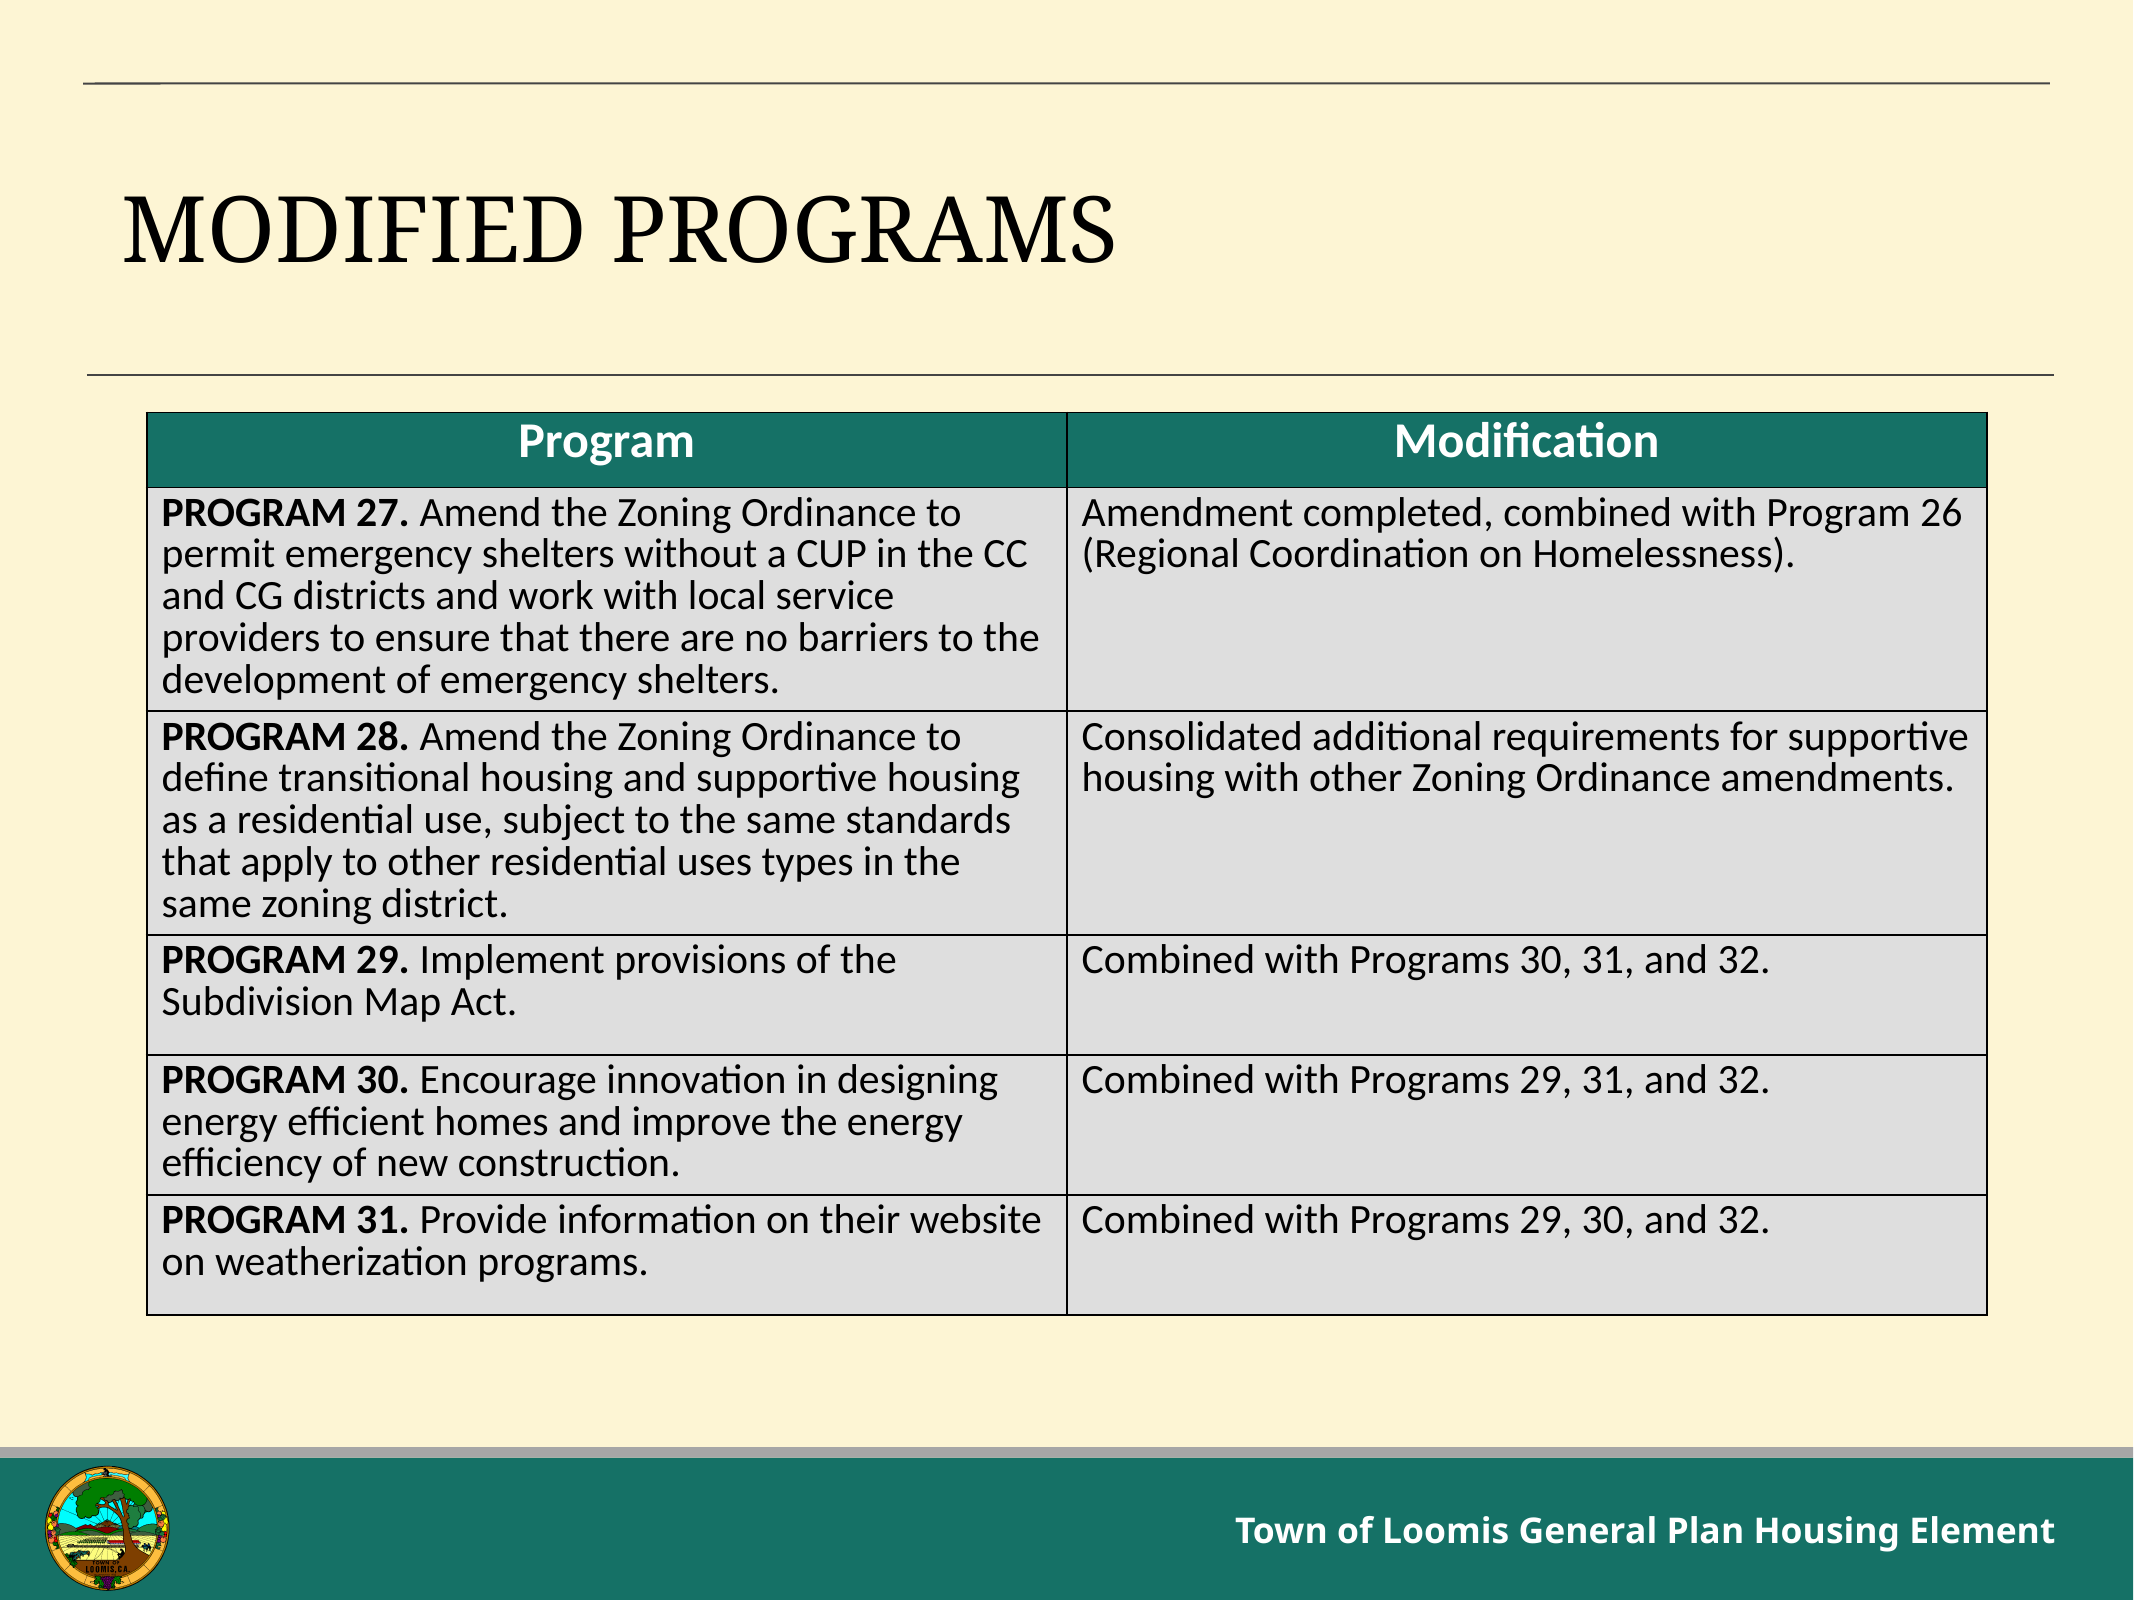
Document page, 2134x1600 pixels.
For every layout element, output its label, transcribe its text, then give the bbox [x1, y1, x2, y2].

table_cell PROGRAM 31. Provide information on their website on weatherization programs. [148, 1196, 1066, 1314]
picture [44, 1465, 170, 1592]
table_cell Amendment completed, combined with Program 26 (Regional Coordination on Homelessness). [1068, 488, 1986, 710]
table_cell PROGRAM 27. Amend the Zoning Ordinance to permit emergency shelters without a CUP in the CC and CG districts and work with local service providers to ensure that there are no barriers to the development of emergency shelters. [148, 488, 1066, 710]
table_cell Consolidated additional requirements for supportive housing with other Zoning Ordinance amendments. [1068, 712, 1986, 934]
table_cell Combined with Programs 29, 31, and 32. [1068, 1056, 1986, 1194]
table_header Modification [1068, 413, 1986, 487]
table_cell Combined with Programs 29, 30, and 32. [1068, 1196, 1986, 1314]
table_cell Combined with Programs 30, 31, and 32. [1068, 936, 1986, 1054]
title Modified Programs [106, 88, 2027, 378]
table_cell PROGRAM 28. Amend the Zoning Ordinance to define transitional housing and supportive housing as a residential use, subject to the same standards that apply to other residential uses types in the same zoning district. [148, 712, 1066, 934]
table_cell PROGRAM 30. Encourage innovation in designing energy efficient homes and improve the energy efficiency of new construction. [148, 1056, 1066, 1194]
table_header Program [148, 413, 1066, 487]
table_cell PROGRAM 29. Implement provisions of the Subdivision Map Act. [148, 936, 1066, 1054]
